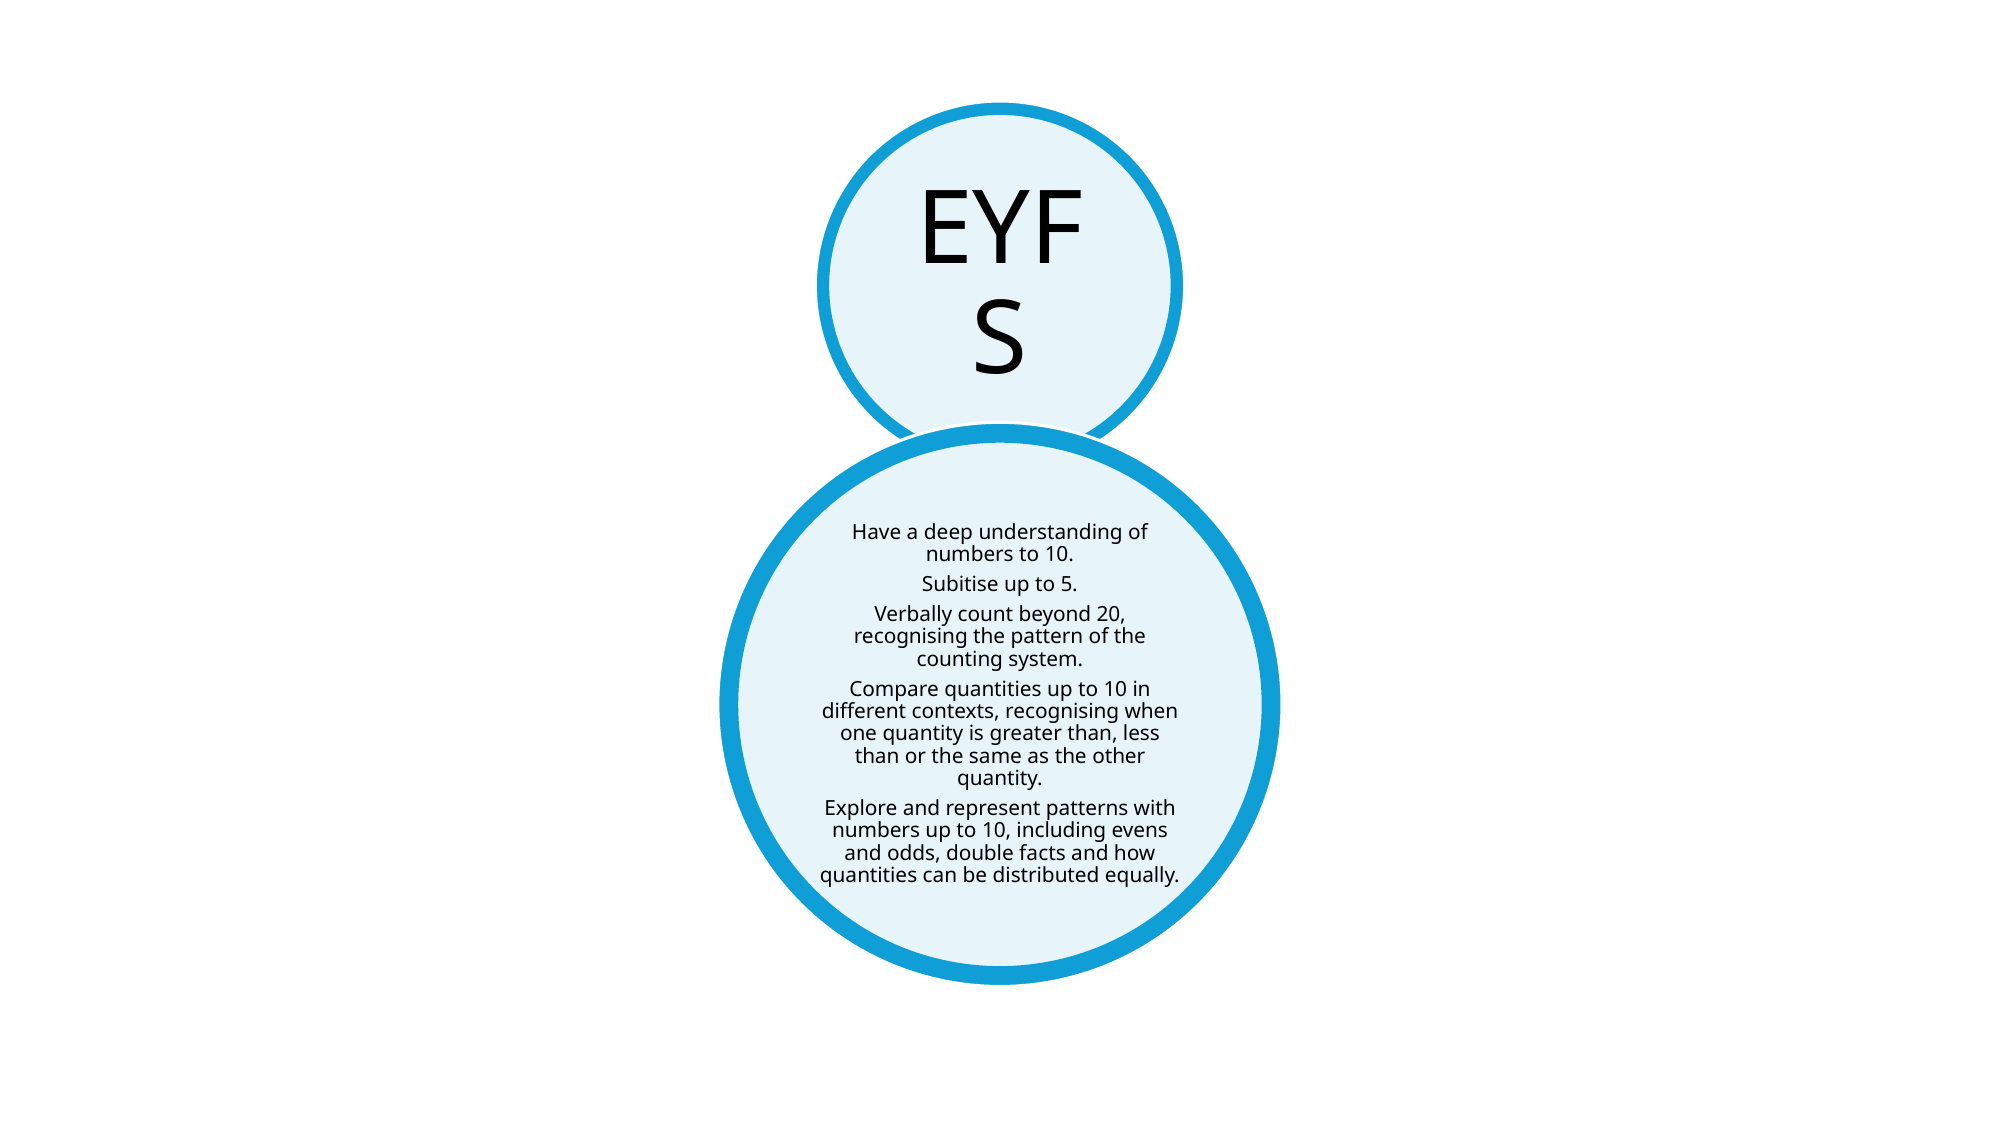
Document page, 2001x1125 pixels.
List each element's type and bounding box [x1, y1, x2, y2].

text_box [0, 0, 2000, 261]
text_box [0, 261, 2000, 1125]
